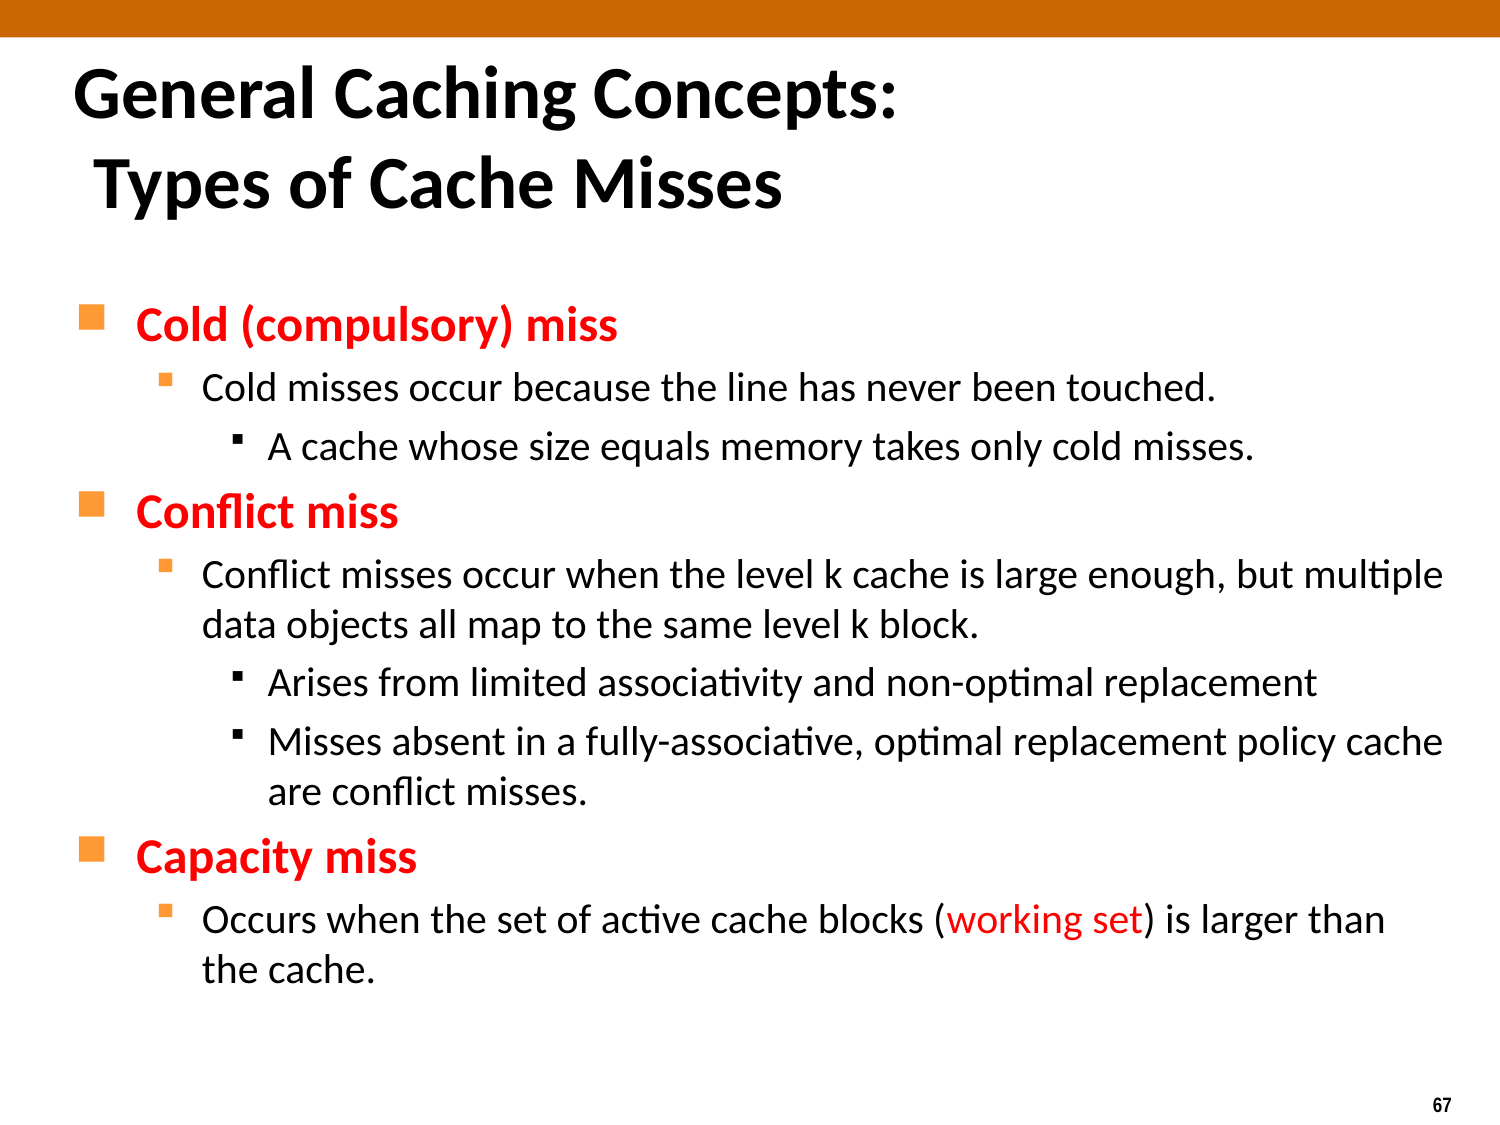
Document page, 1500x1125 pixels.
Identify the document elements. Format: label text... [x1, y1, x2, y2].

list Cold (compulsory) miss Cold misses occur because the line has never been touched. A cache whose size equals memory takes only cold misses. Conflict miss Conflict misses occur when the level k cache is large enough, but multiple data objects all map to the same level k block. Arises from limited associativity and non-optimal replacement Misses absent in a fully-associative, optimal replacement policy cache are conflict misses. Capacity miss Occurs when the set of active cache blocks (working set) is larger than the cache. [64, 284, 1463, 1101]
title General Caching Concepts: Types of Cache Misses [58, 71, 1305, 197]
